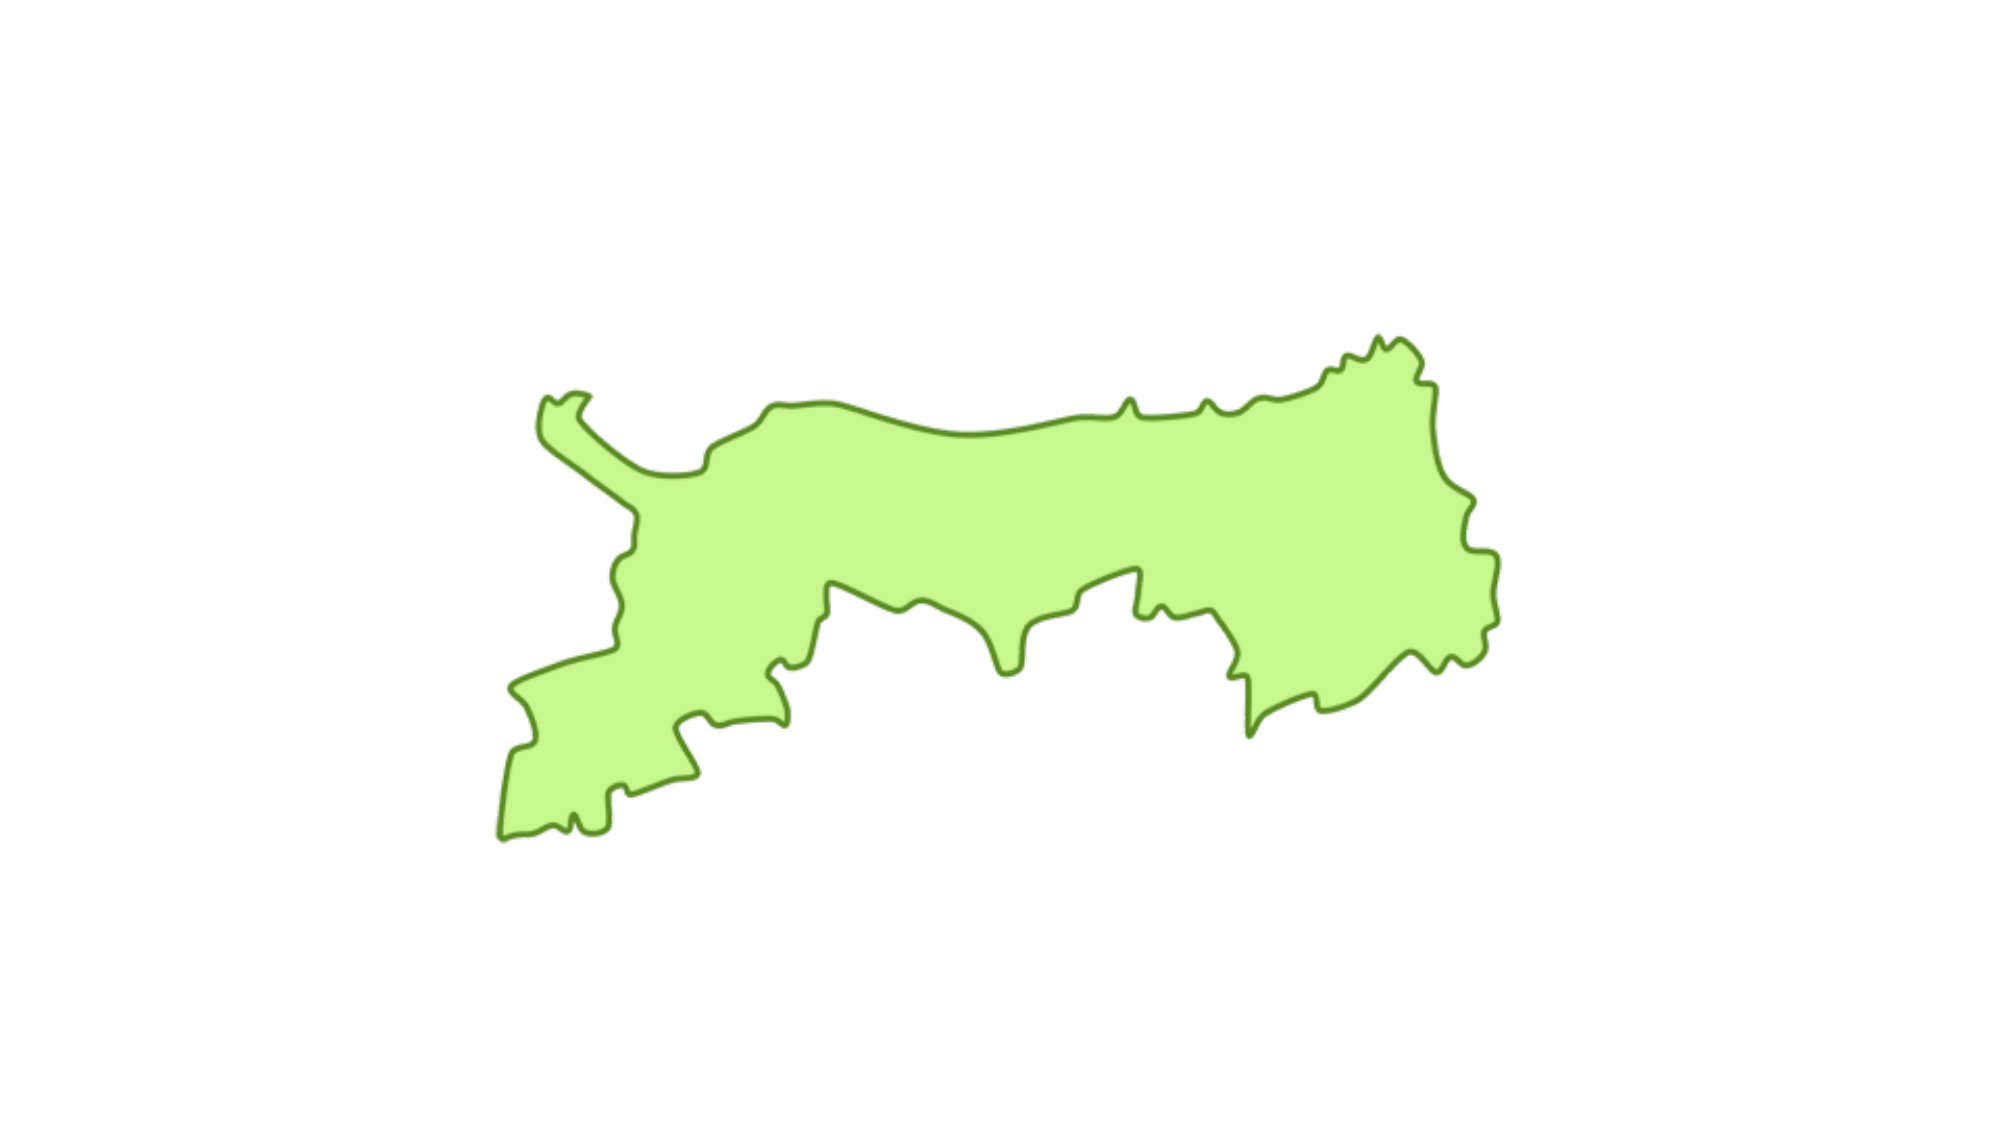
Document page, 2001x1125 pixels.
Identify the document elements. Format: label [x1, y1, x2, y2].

picture [479, 0, 1521, 1040]
